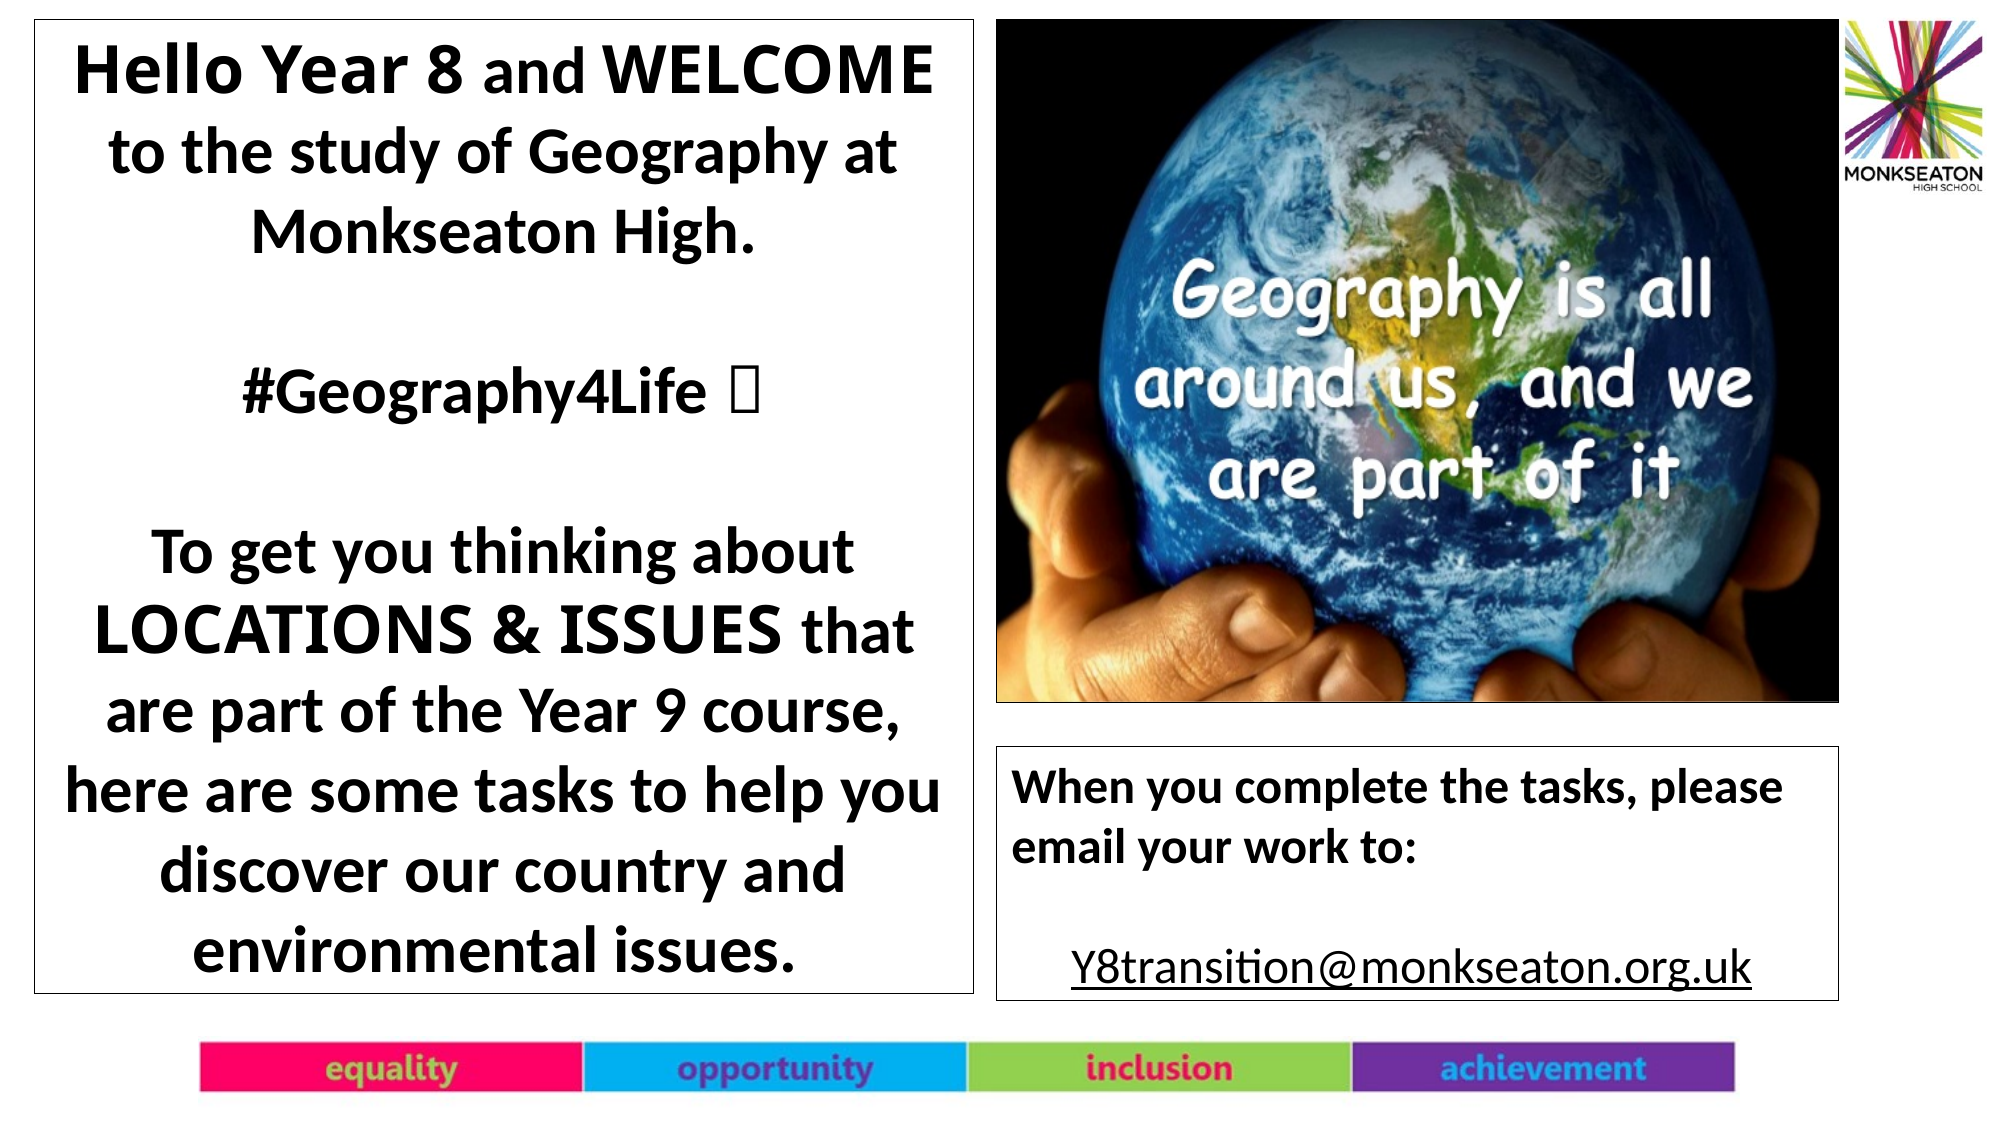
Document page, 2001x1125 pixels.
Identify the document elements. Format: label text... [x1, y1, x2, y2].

picture [1841, 17, 1987, 195]
text_box Hello Year 8 and WELCOME to the study of Geography at Monkseaton High. #Geography4Life  To get you thinking about LOCATIONS & ISSUES that are part of the Year 9 course, here are some tasks to help you discover our country and environmental issues. [34, 19, 974, 994]
text_box When you complete the tasks, please email your work to: Y8transition@monkseaton.org.uk [996, 746, 1839, 1001]
picture [198, 1036, 1740, 1109]
picture [996, 19, 1839, 703]
